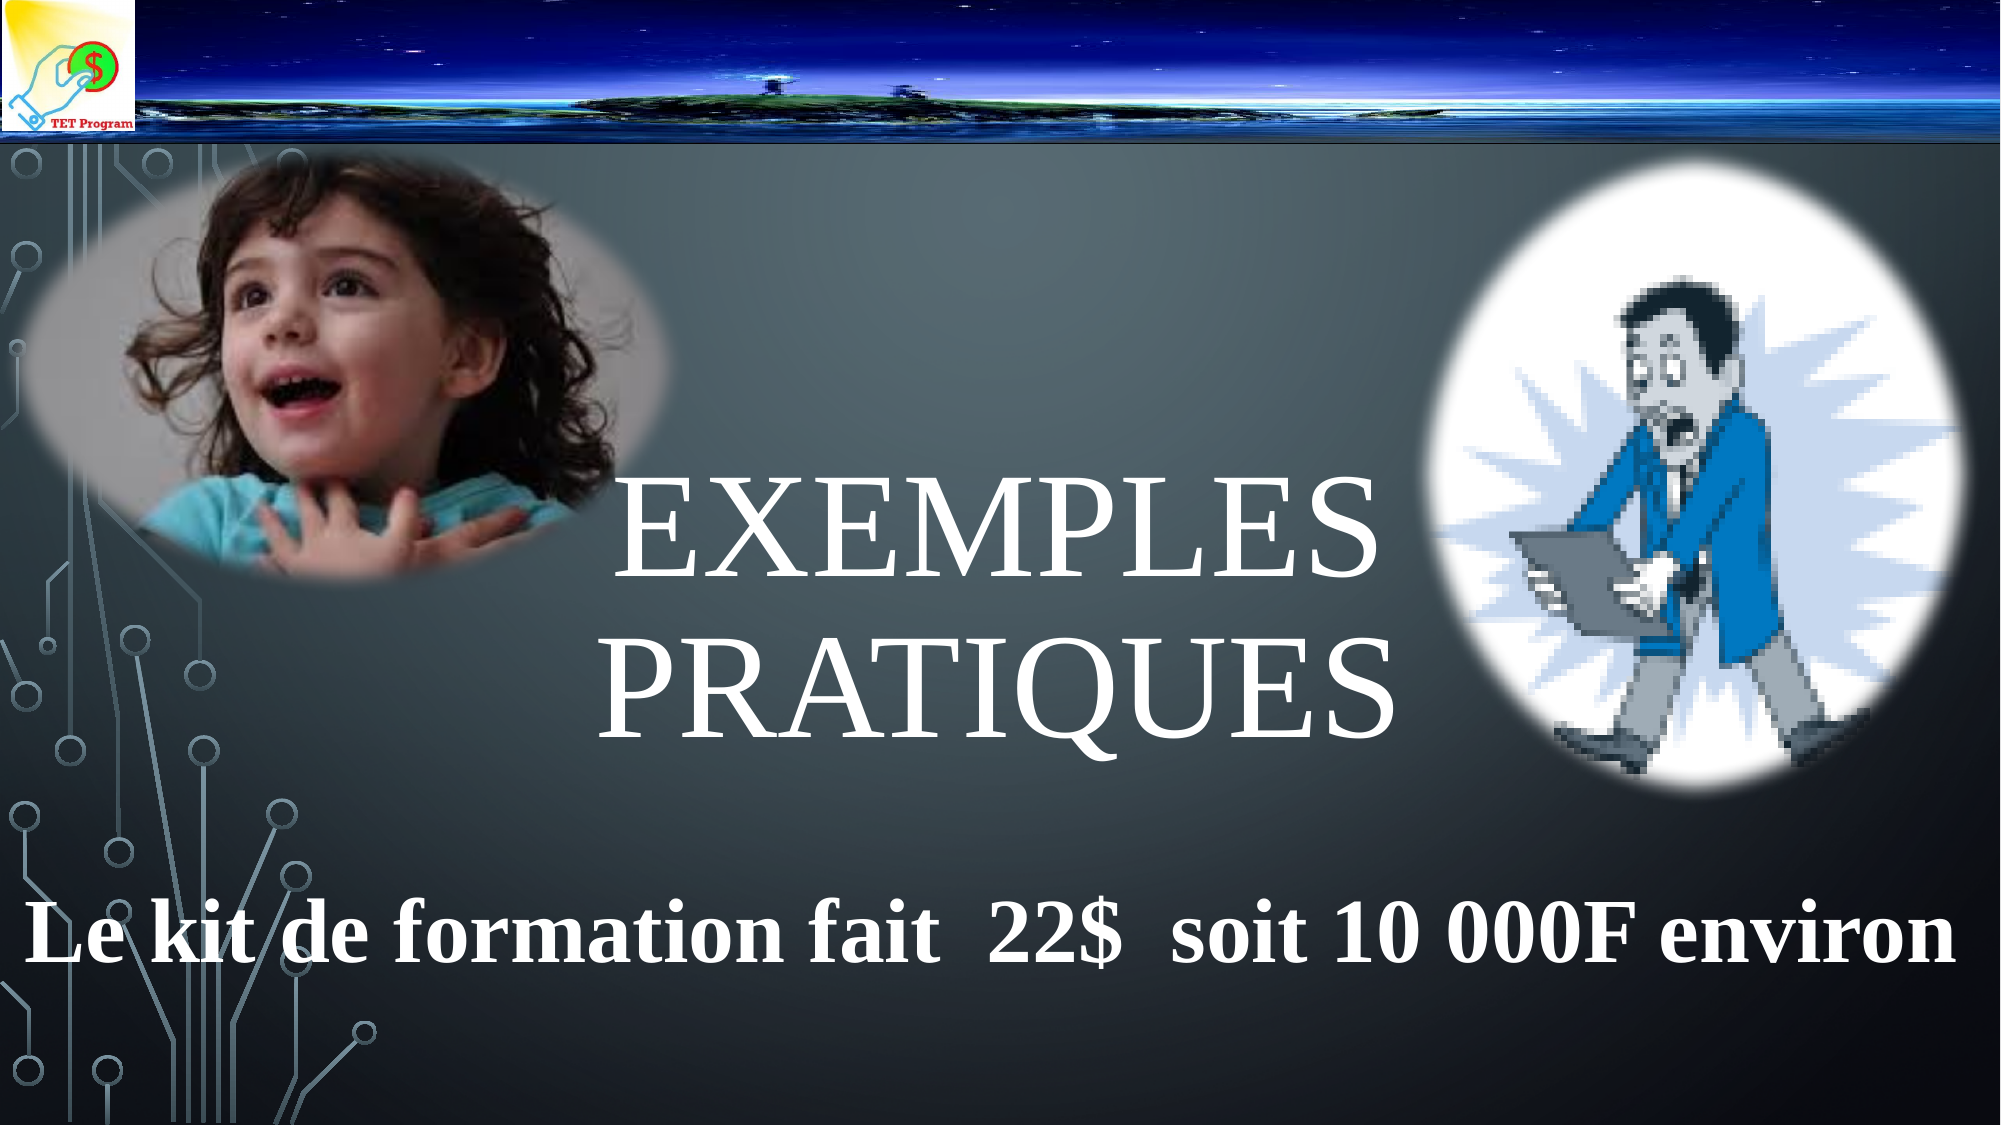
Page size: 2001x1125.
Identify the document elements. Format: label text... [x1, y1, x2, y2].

title EXEMPLES PRATIQUES [513, 346, 1409, 778]
text_box Le kit de formation fait 22$ soit 10 000F environ [9, 863, 1977, 989]
picture [0, 0, 2000, 806]
